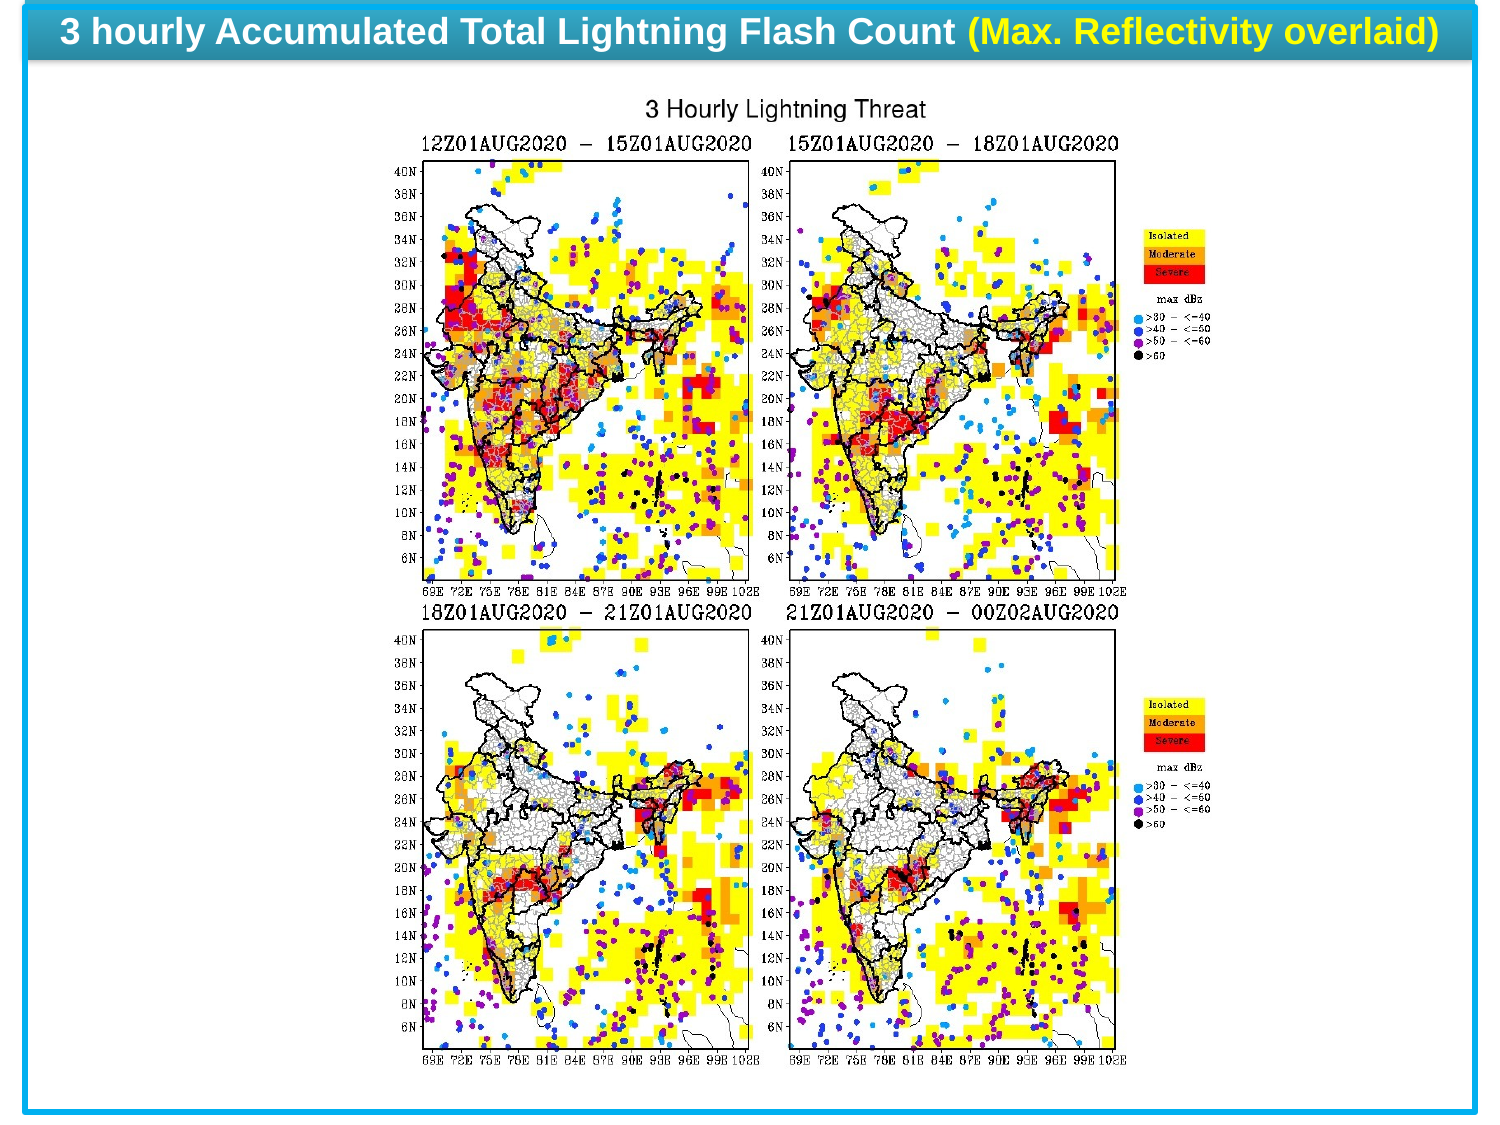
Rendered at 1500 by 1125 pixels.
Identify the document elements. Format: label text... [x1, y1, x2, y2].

text_box [23, 5, 1477, 1114]
text_box 3 hourly Accumulated Total Lightning Flash Count (Max. Reflectivity overlaid) [24, 0, 1475, 5]
picture [388, 93, 1212, 1069]
